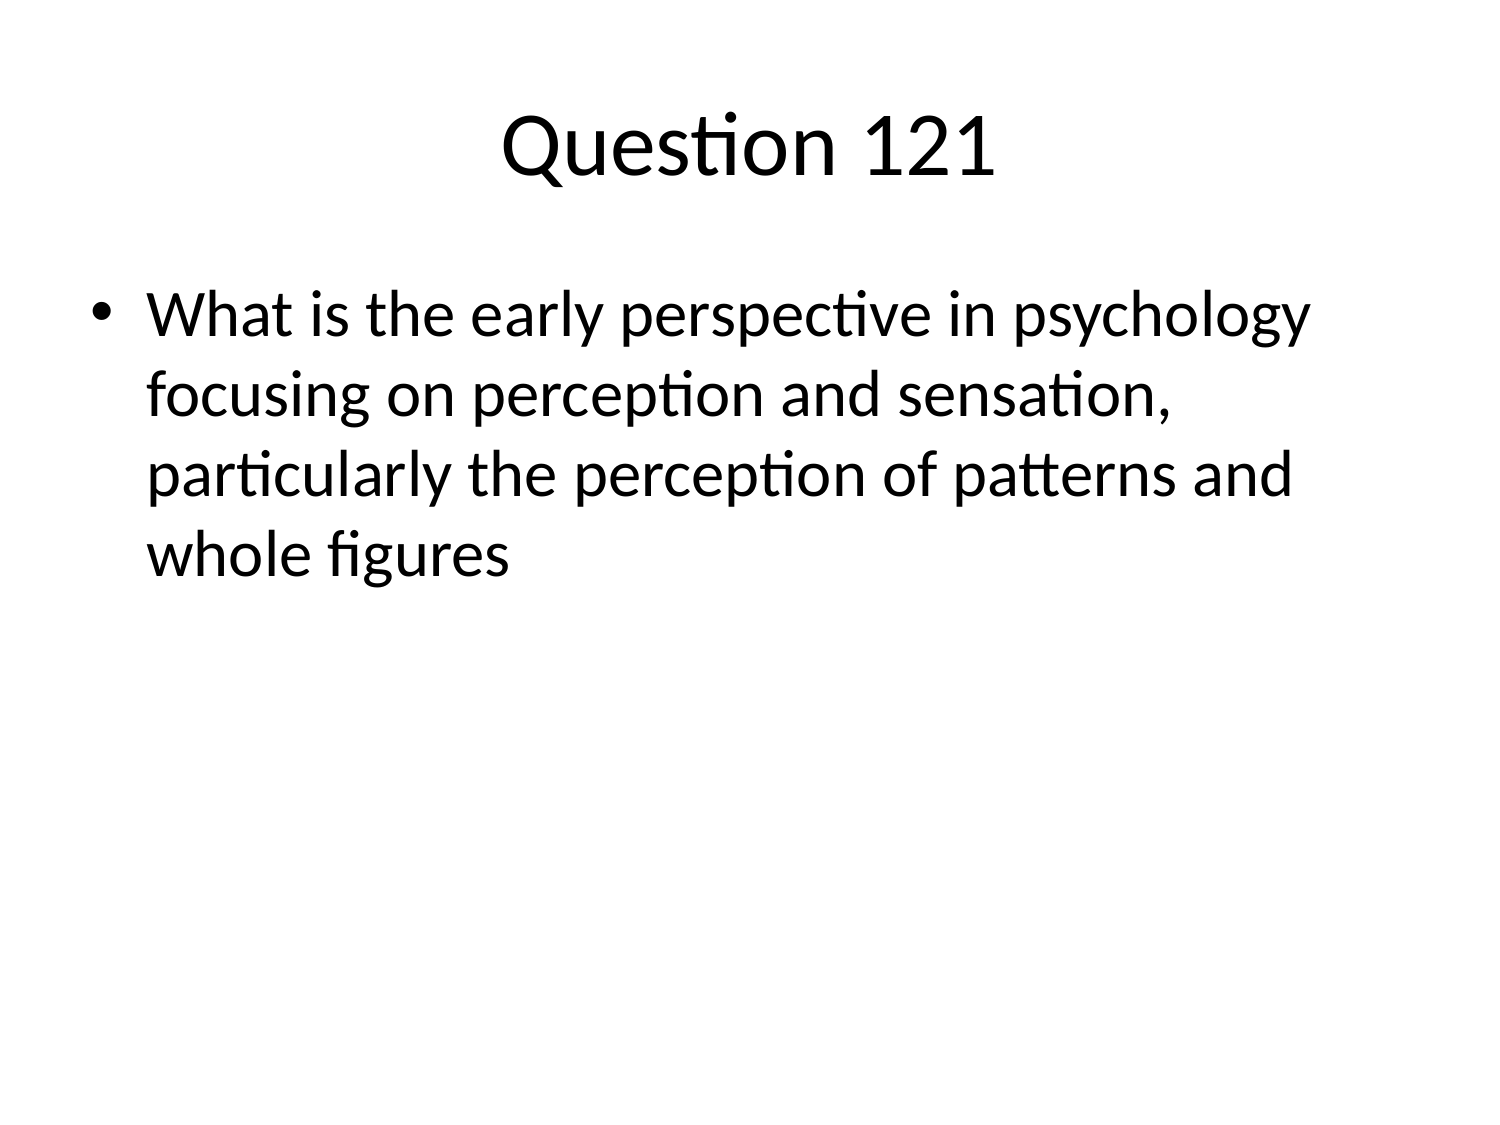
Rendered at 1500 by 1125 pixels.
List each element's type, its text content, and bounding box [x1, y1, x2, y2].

title Question 121 [75, 45, 1425, 233]
list What is the early perspective in psychology focusing on perception and sensation, particularly the perception of patterns and whole figures [75, 262, 1425, 1005]
